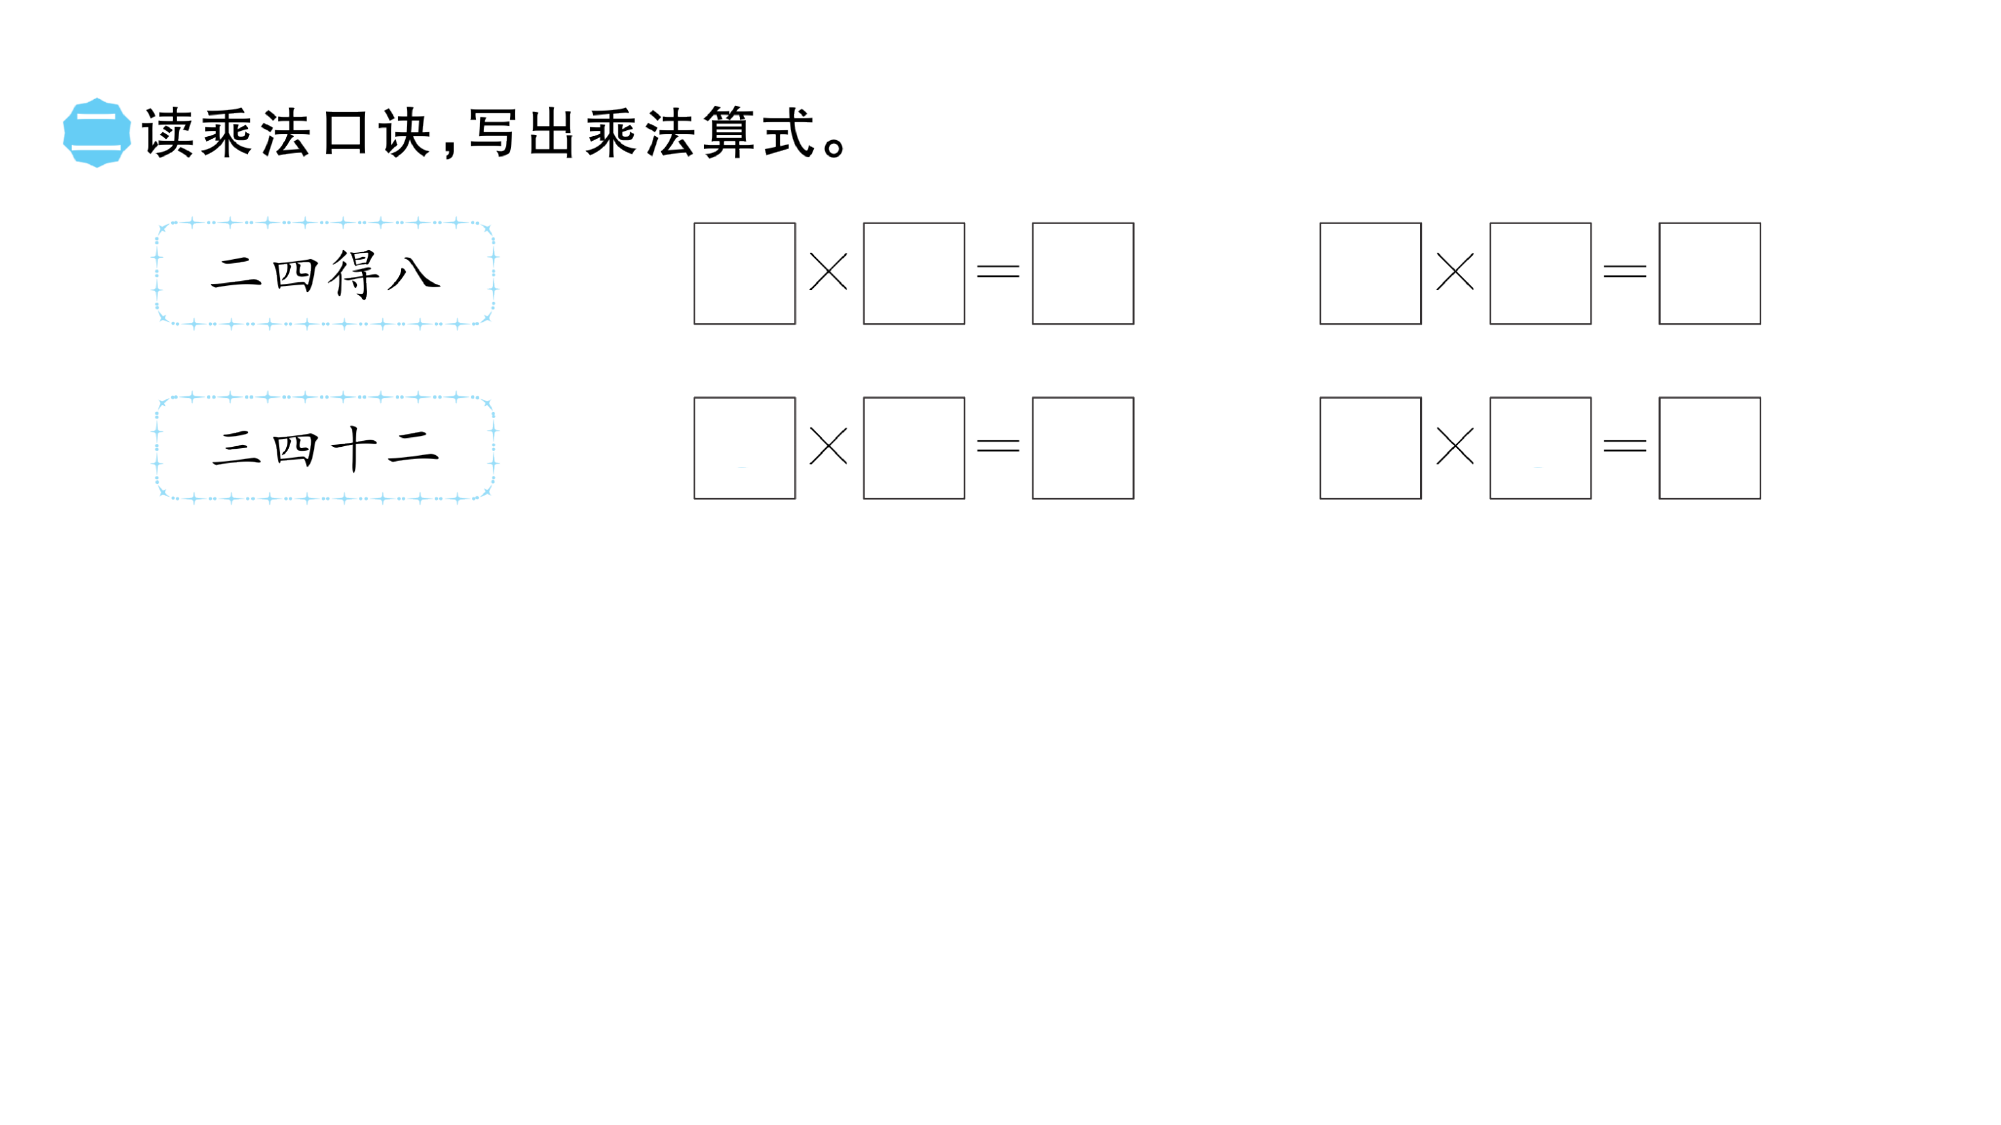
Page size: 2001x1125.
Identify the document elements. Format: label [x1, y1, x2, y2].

picture [58, 58, 1949, 523]
